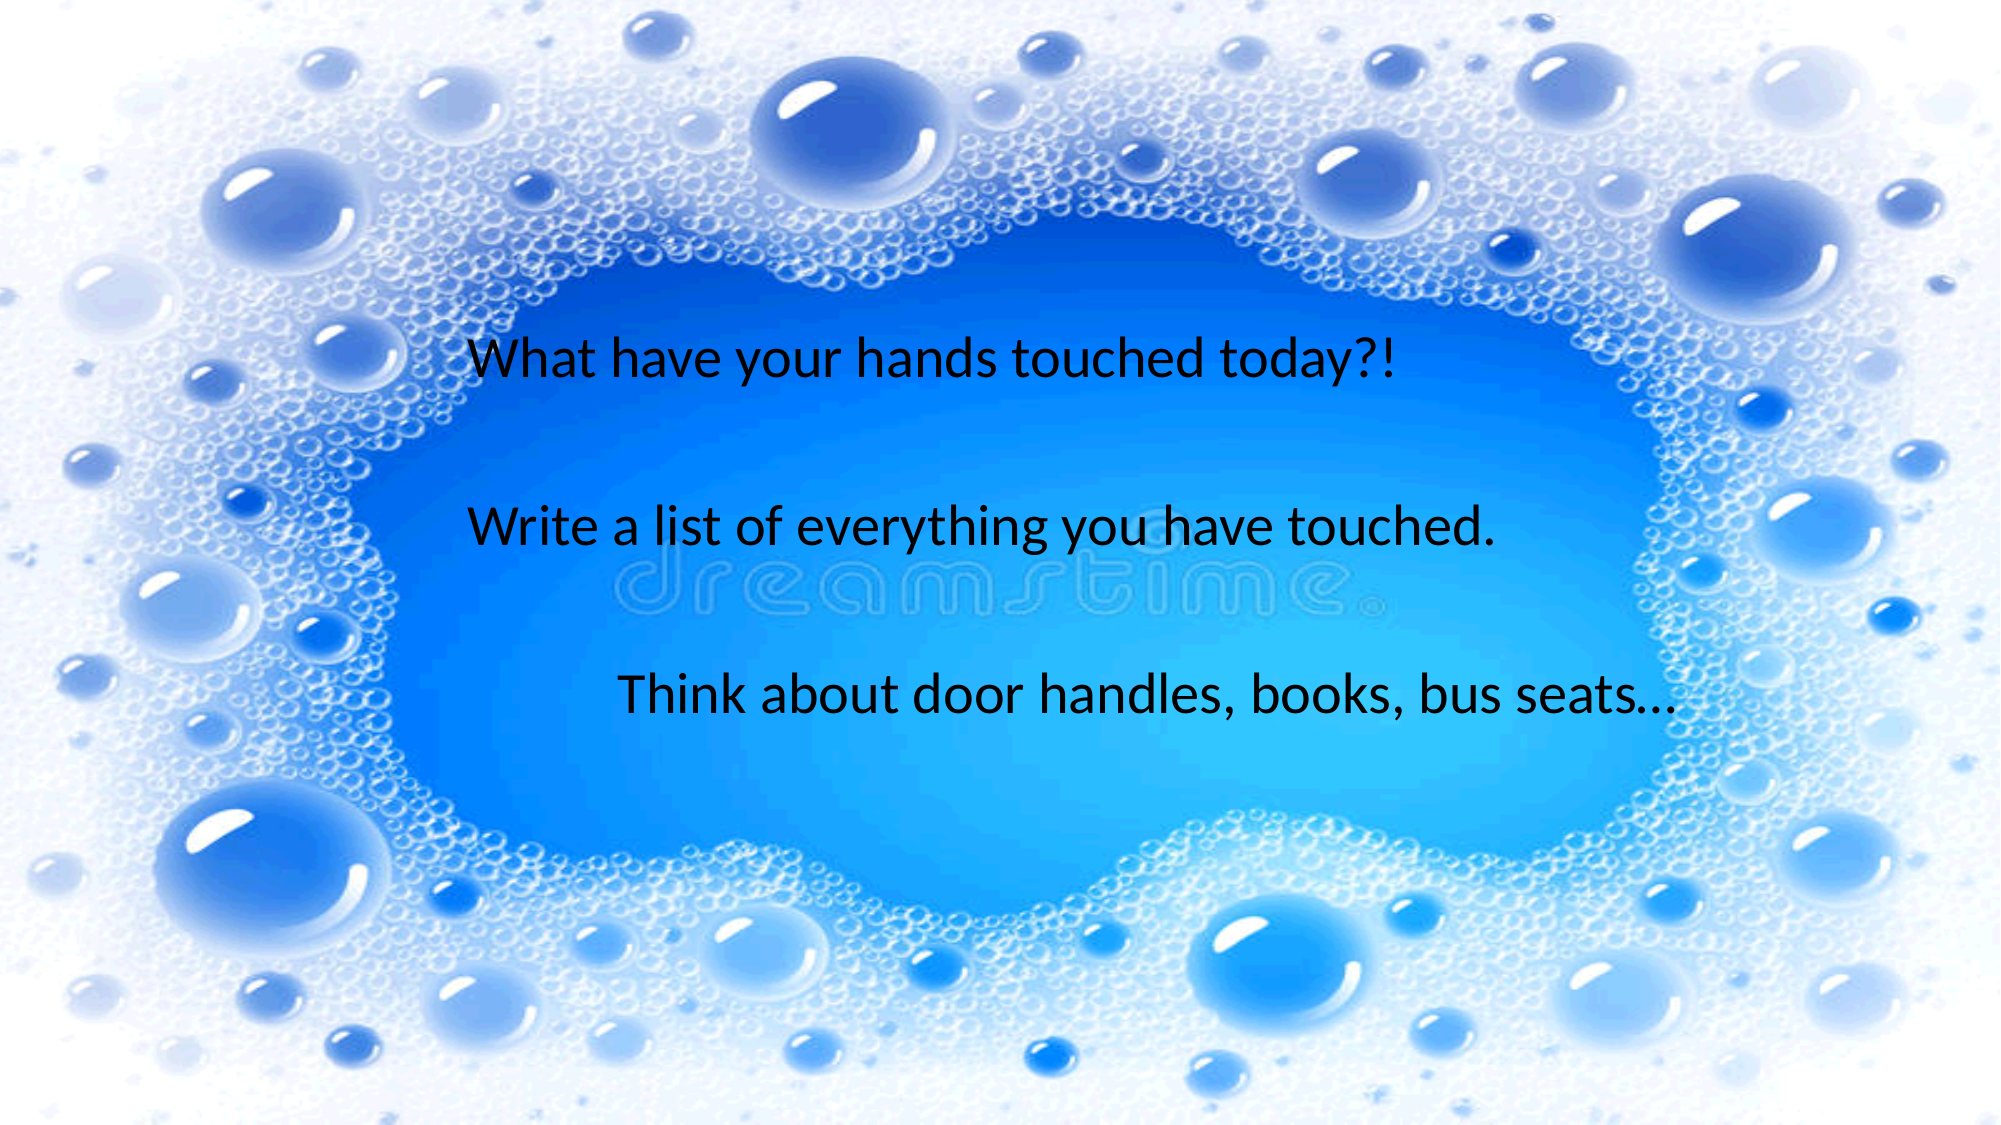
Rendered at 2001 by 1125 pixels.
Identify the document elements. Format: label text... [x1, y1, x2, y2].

picture [0, 0, 2001, 1125]
list What have your hands touched today?! Write a list of everything you have touched. Think about door handles, books, bus seats… [453, 320, 2000, 1034]
